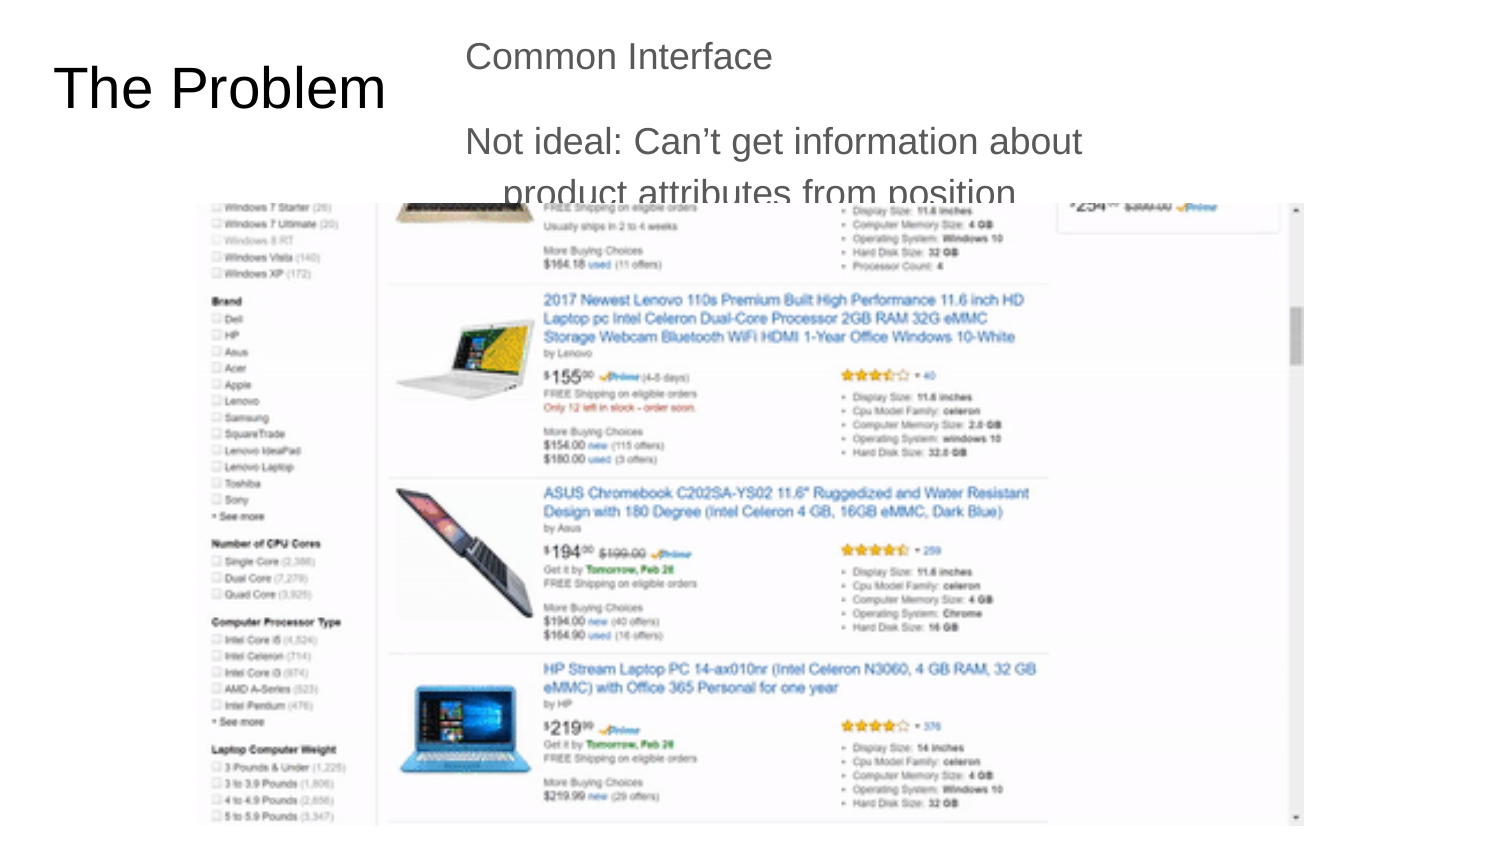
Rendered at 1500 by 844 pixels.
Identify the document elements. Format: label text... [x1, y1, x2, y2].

picture [196, 203, 1304, 827]
list Common Interface Not ideal: Can’t get information about product attributes from position [412, 10, 1216, 201]
title The Problem [38, 35, 412, 130]
